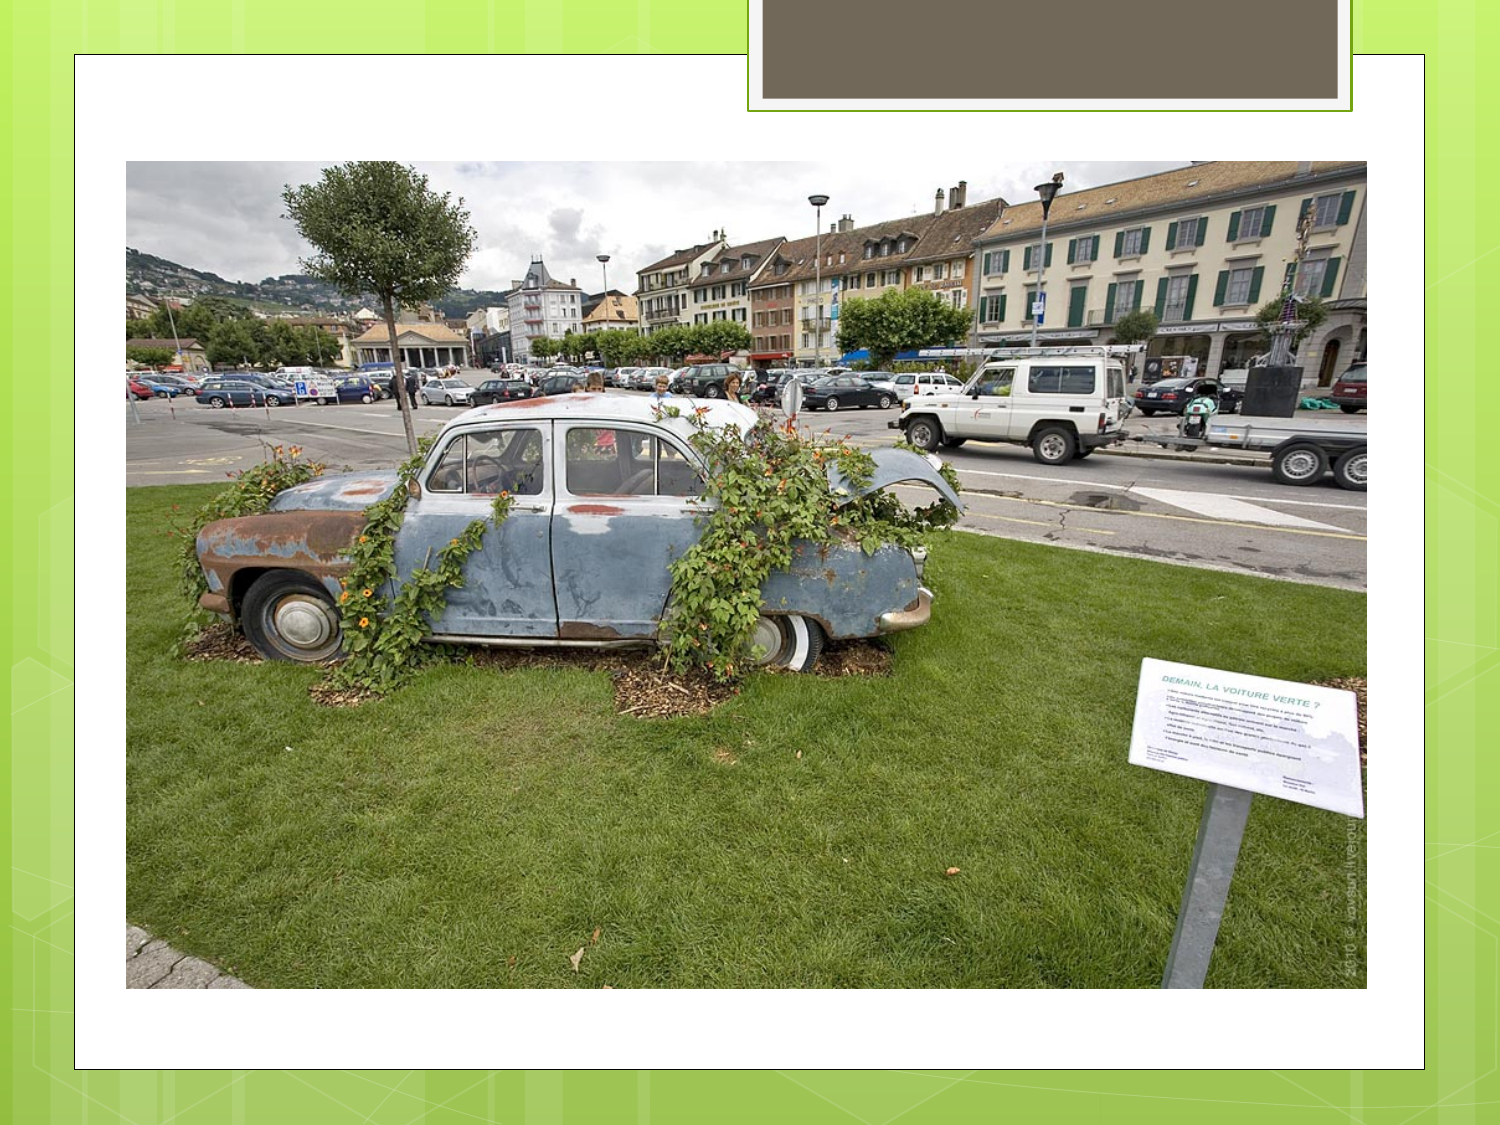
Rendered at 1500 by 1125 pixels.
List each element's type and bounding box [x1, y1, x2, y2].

picture [125, 161, 1367, 990]
